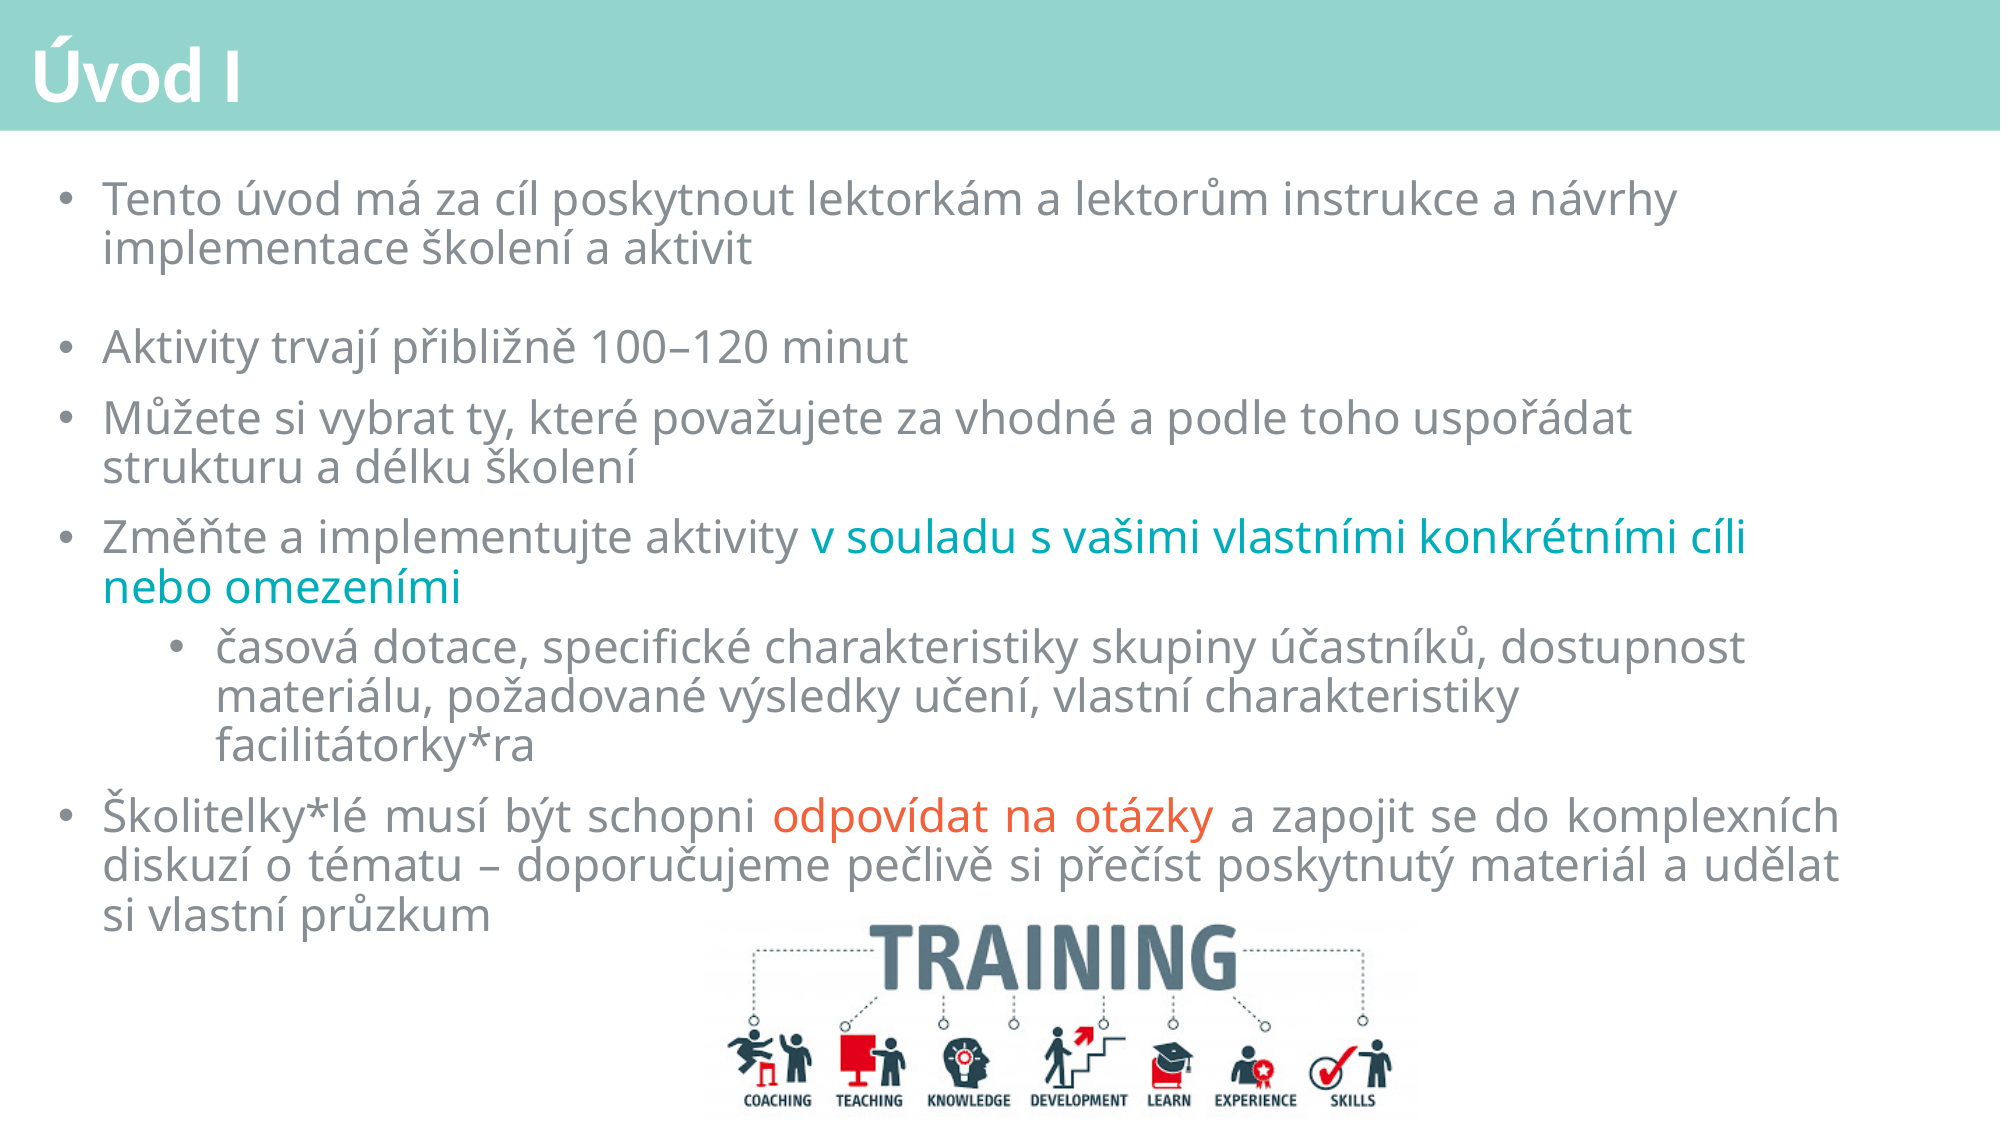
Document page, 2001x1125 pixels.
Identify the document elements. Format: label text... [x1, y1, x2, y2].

title Úvod I [16, 18, 1976, 136]
list Tento úvod má za cíl poskytnout lektorkám a lektorům instrukce a návrhy implementace školení a aktivit Aktivity trvají přibližně 100–120 minut Můžete si vybrat ty, které považujete za vhodné a podle toho uspořádat strukturu a délku školení Změňte a implementujte aktivity v souladu s vašimi vlastními konkrétními cíli nebo omezeními časová dotace, specifické charakteristiky skupiny účastníků, dostupnost materiálu, požadované výsledky učení, vlastní charakteristiky facilitátorky*ra Školitelky*lé musí být schopni odpovídat na otázky a zapojit se do komplexních diskuzí o tématu – doporučujeme pečlivě si přečíst poskytnutý materiál a udělat si vlastní průzkum [41, 168, 1857, 1025]
picture [704, 904, 1419, 1125]
